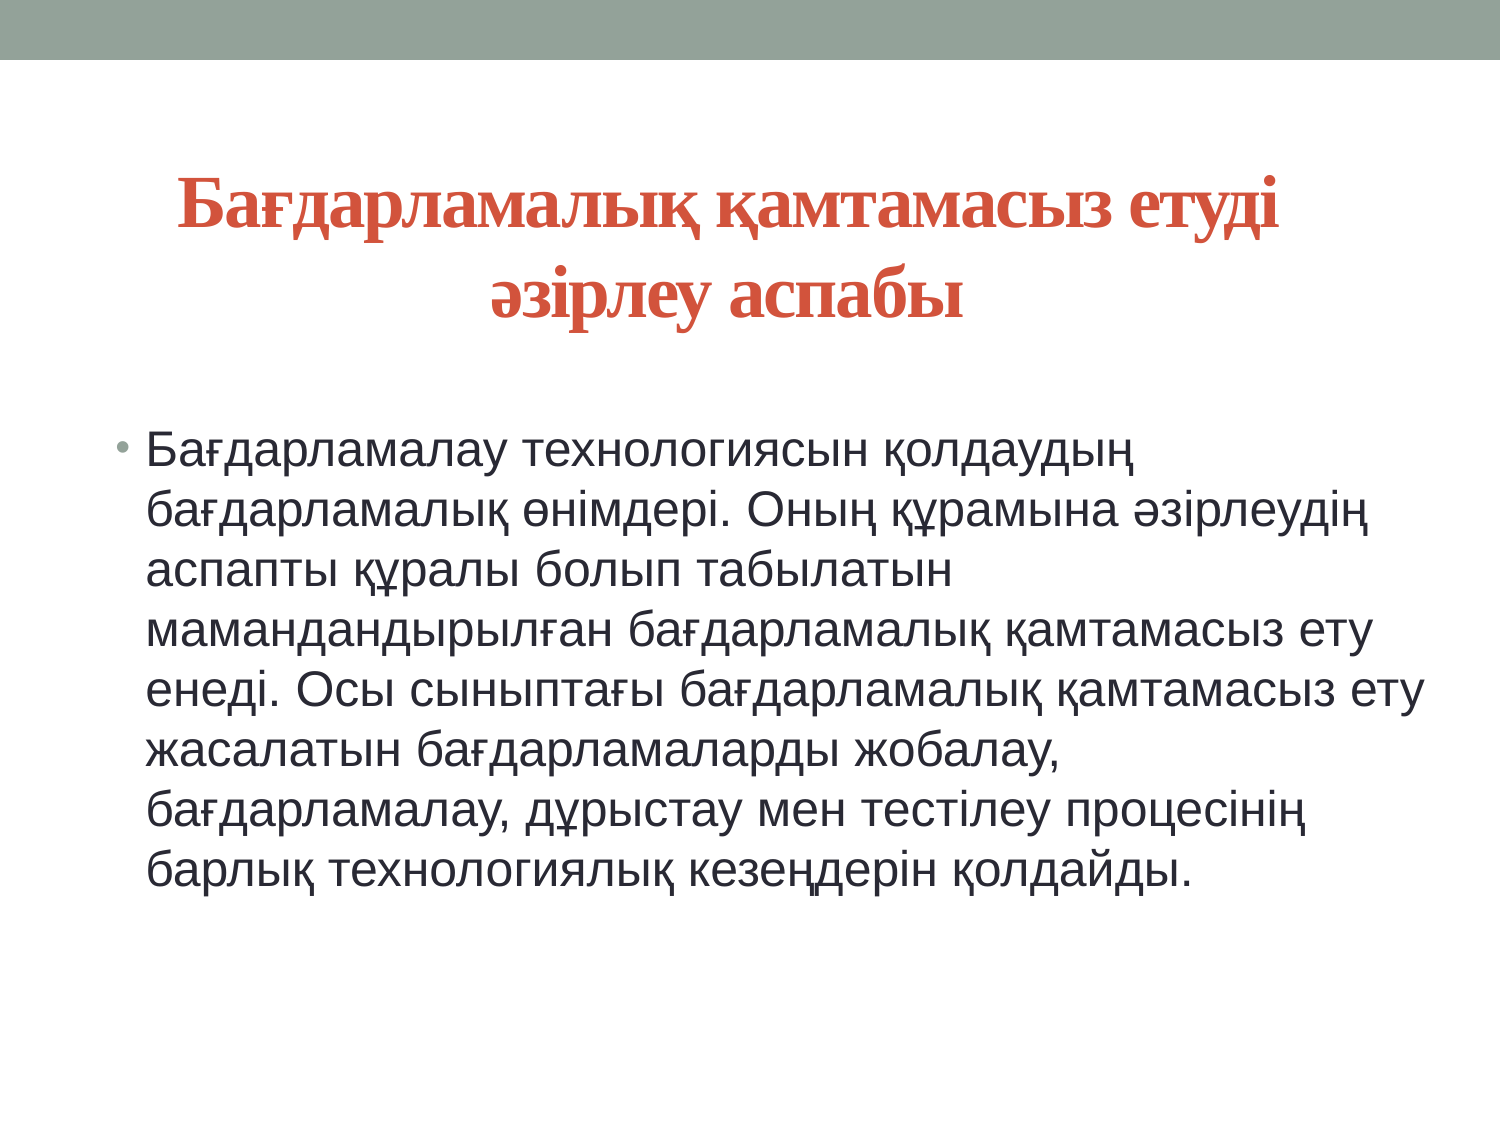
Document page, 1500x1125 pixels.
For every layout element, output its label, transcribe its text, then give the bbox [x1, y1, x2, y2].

title Бағдарламалық қамтамасыз етуді әзірлеу аспабы [53, 160, 1404, 324]
list Бағдарламалау технологиясын қолдаудың бағдарламалық өнімдері. Оның құрамына әзірлеудің аспапты құралы болып табылатын мамандандырылған бағдарламалық қамтамасыз ету енеді. Осы сыныптағы бағдарламалық қамтамасыз ету жасалатын бағдарламаларды жобалау, бағдарламалау, дұрыстау мен тестілеу процесінің барлық технологиялық кезеңдерін қолдайды. [100, 408, 1451, 1125]
